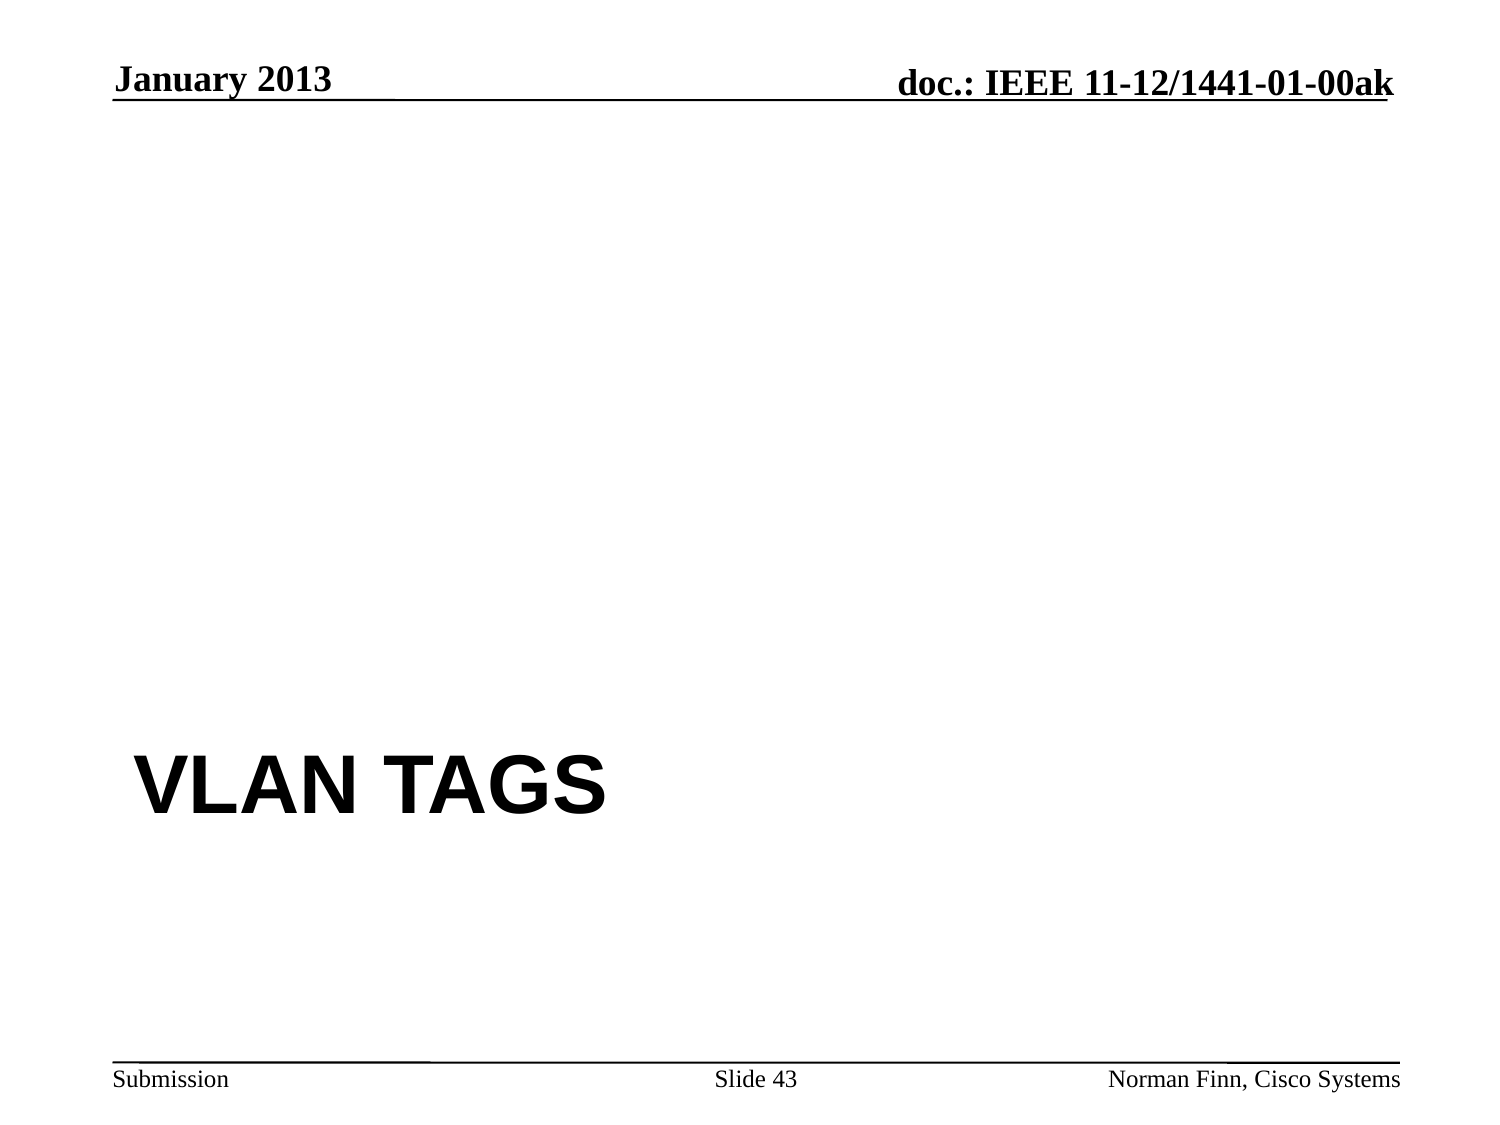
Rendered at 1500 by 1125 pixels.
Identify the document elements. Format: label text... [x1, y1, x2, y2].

slide_number Slide 43 [712, 1061, 800, 1123]
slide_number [114, 54, 423, 100]
footer Norman Finn, Cisco Systems [878, 1061, 1402, 1093]
title VLAN tags [118, 722, 1394, 947]
